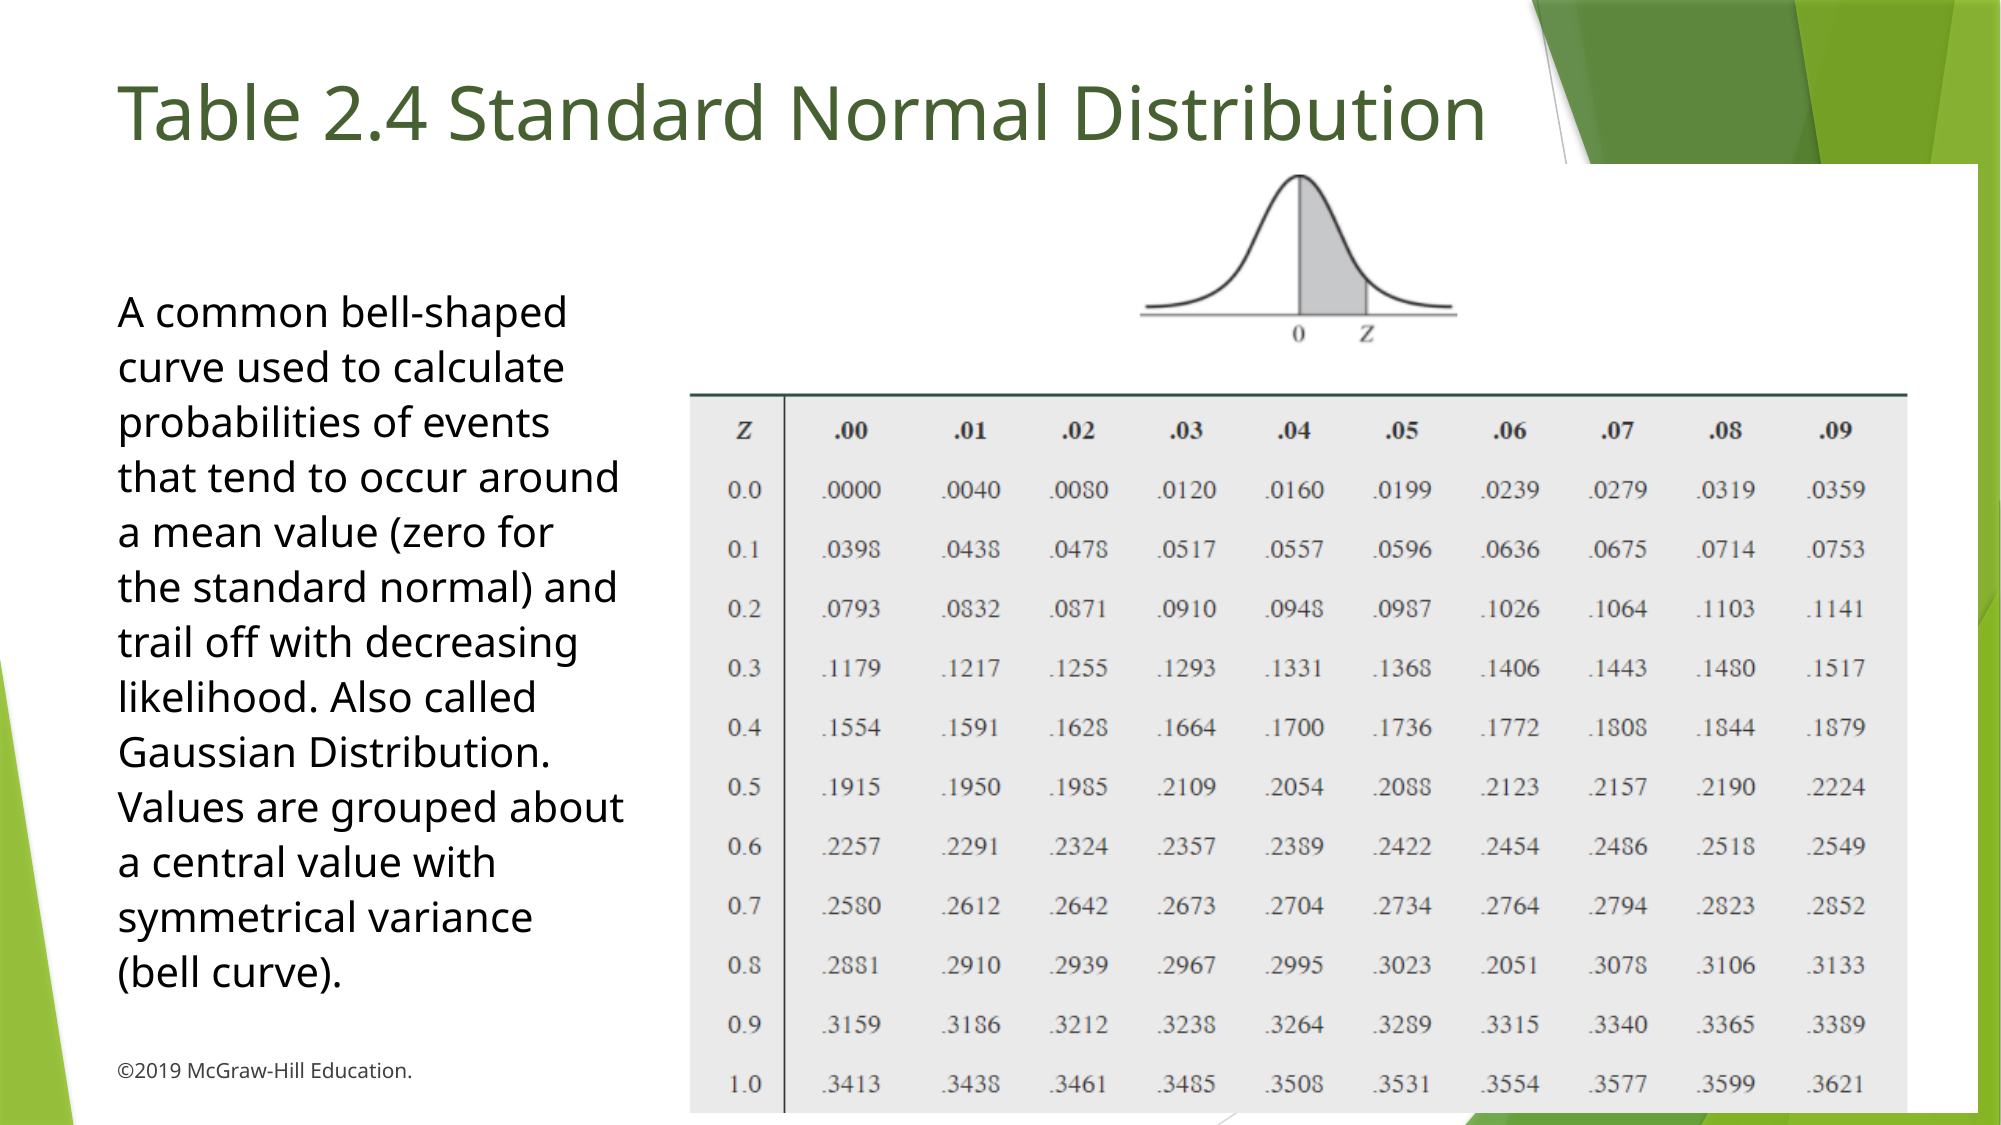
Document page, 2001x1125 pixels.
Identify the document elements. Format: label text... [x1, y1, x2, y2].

title Table 2.4 Standard Normal Distribution [102, 58, 1603, 254]
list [647, 164, 1978, 1114]
list A common bell-shaped curve used to calculate probabilities of events that tend to occur around a mean value (zero for the standard normal) and trail off with decreasing likelihood. Also called Gaussian Distribution. Values are grouped about a central value with symmetrical variance (bell curve). [102, 273, 640, 1028]
